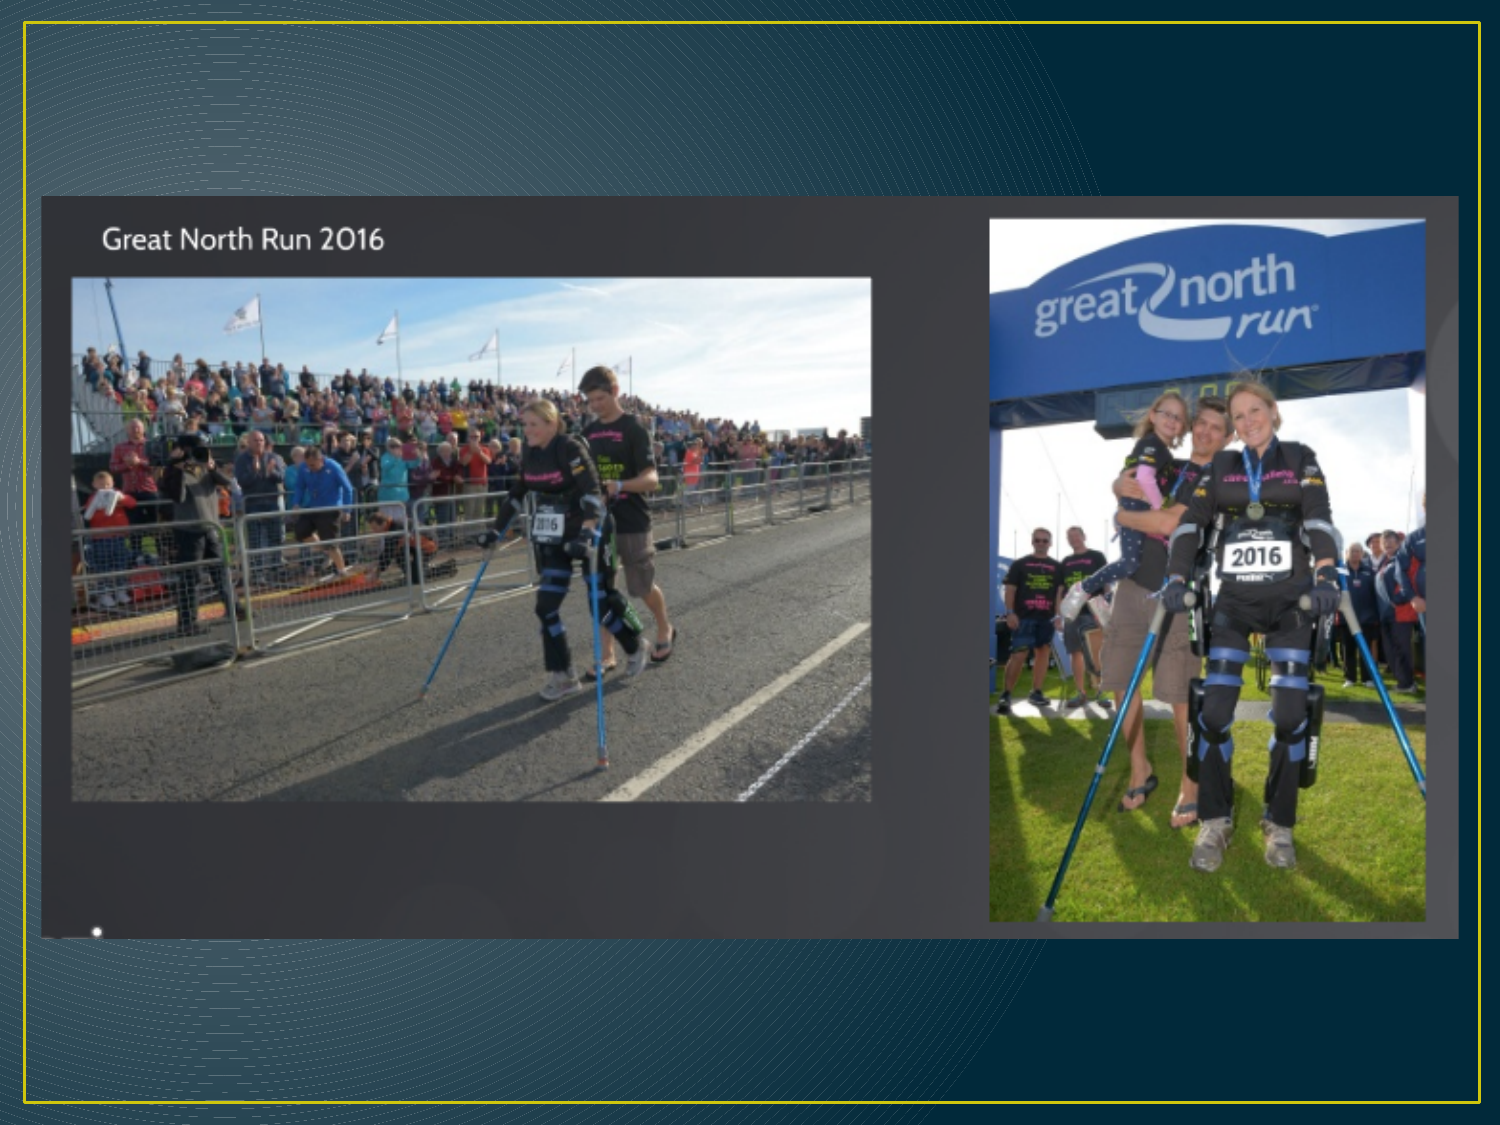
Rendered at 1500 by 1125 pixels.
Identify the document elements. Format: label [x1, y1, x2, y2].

picture [41, 190, 1458, 940]
picture [998, 943, 1014, 952]
